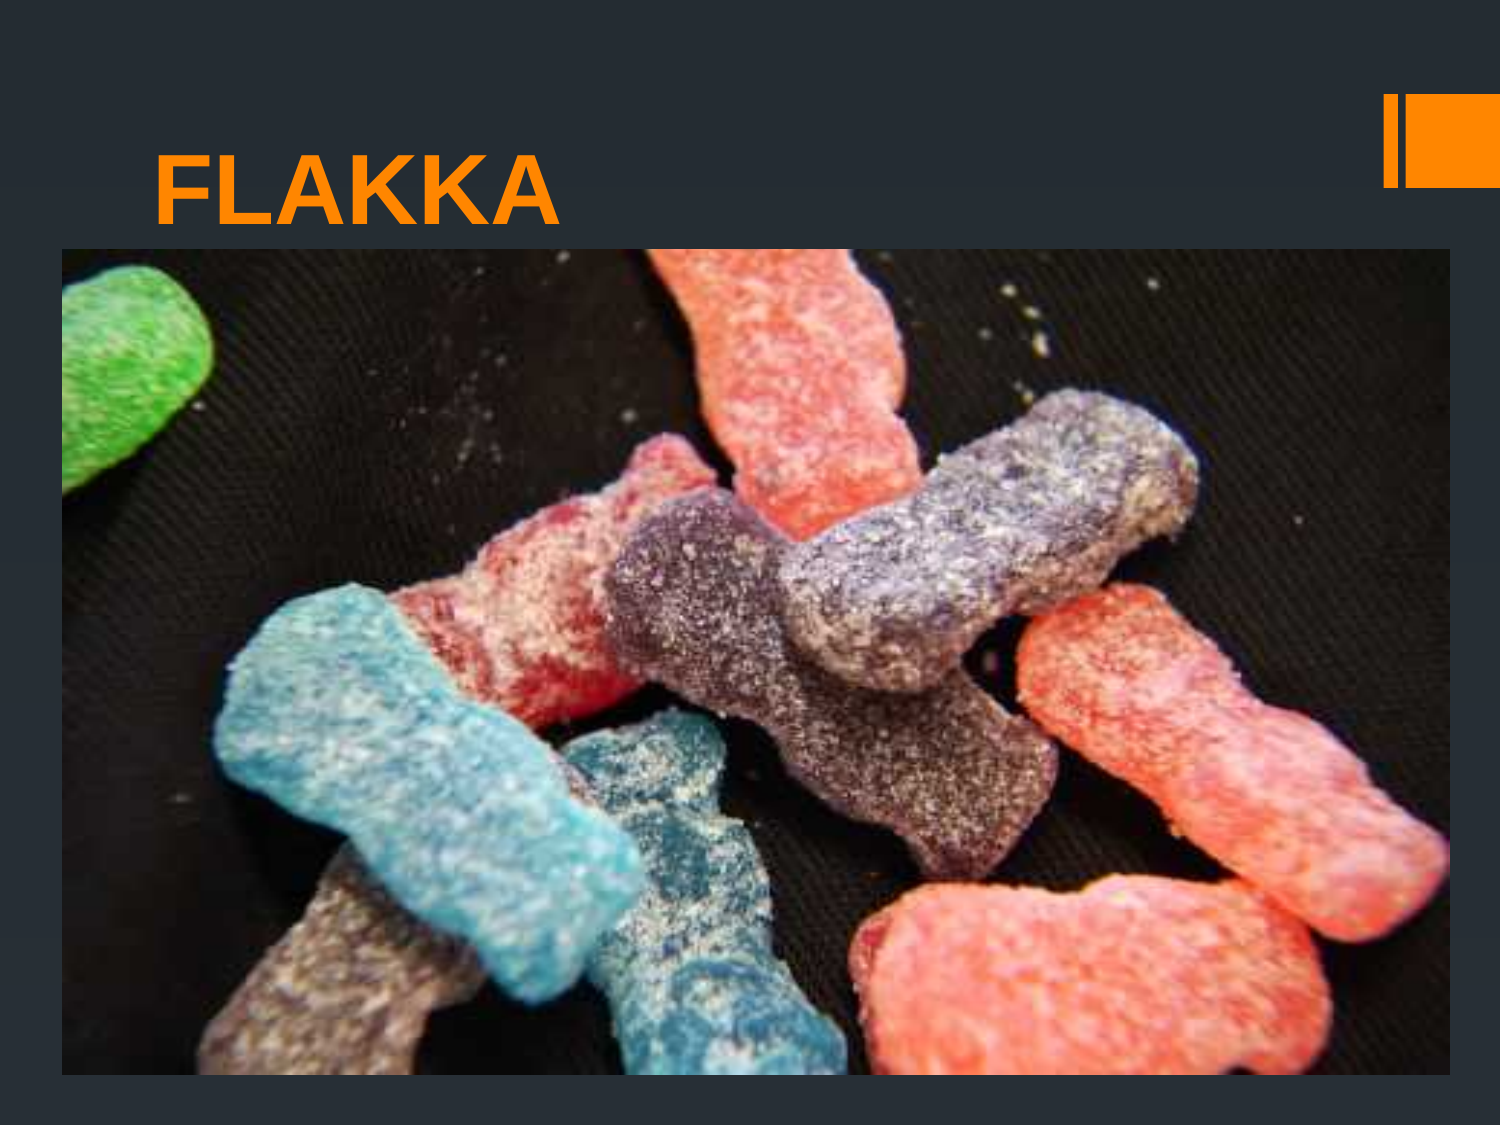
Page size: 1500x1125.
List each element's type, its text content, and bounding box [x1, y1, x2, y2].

title FLAKKA [137, 62, 1338, 249]
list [61, 249, 1451, 1076]
